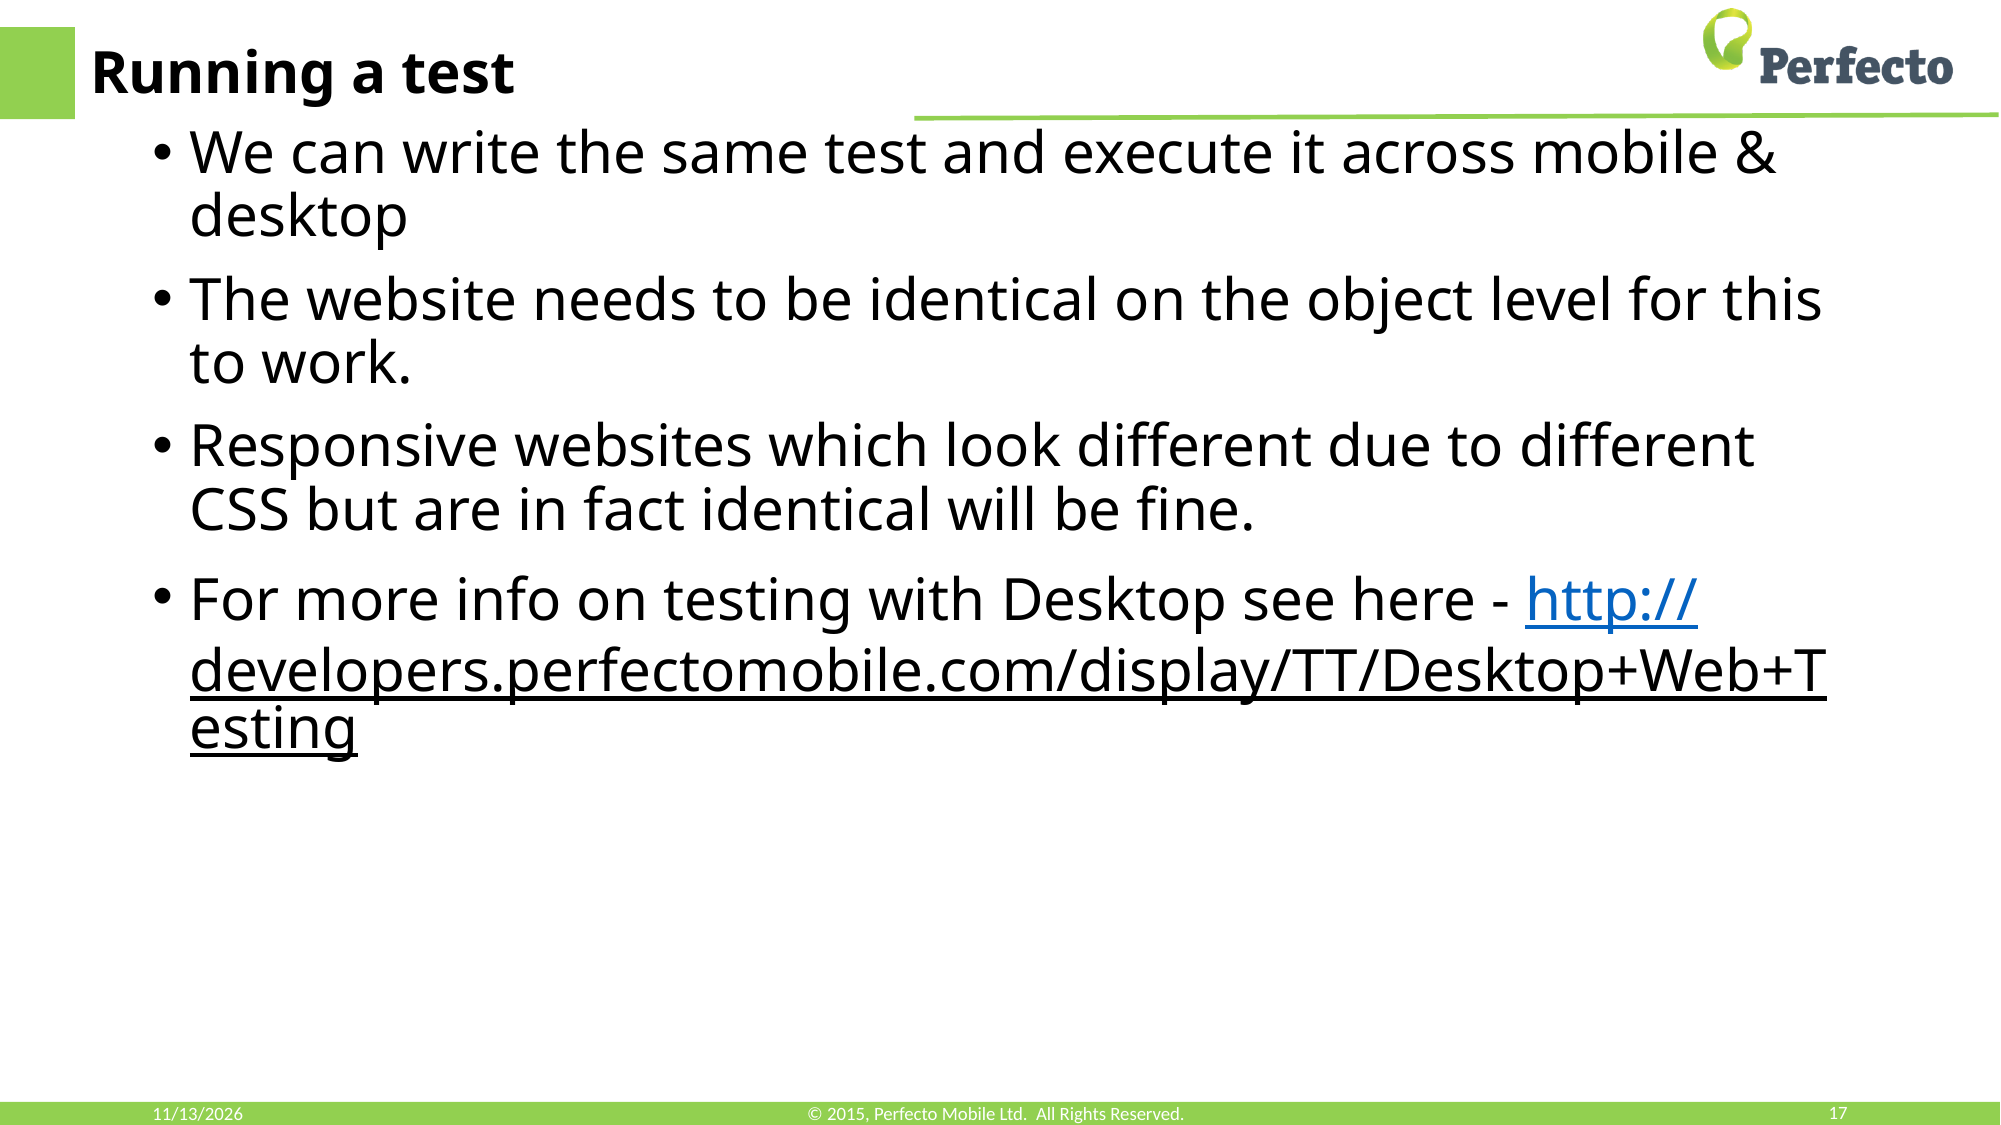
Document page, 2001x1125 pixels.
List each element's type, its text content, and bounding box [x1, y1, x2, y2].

footer © 2015, Perfecto Mobile Ltd. All Rights Reserved. [662, 1089, 1338, 1125]
picture [1701, 8, 1969, 89]
title Running a test [75, 9, 915, 140]
slide_number 17 [1412, 1091, 1863, 1125]
list We can write the same test and execute it across mobile & desktop The website needs to be identical on the object level for this to work. Responsive websites which look different due to different CSS but are in fact identical will be fine. For more info on testing with Desktop see here - http://developers.perfectomobile.com/display/TT/Desktop+Web+Testing [137, 115, 1863, 881]
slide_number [137, 1089, 588, 1125]
